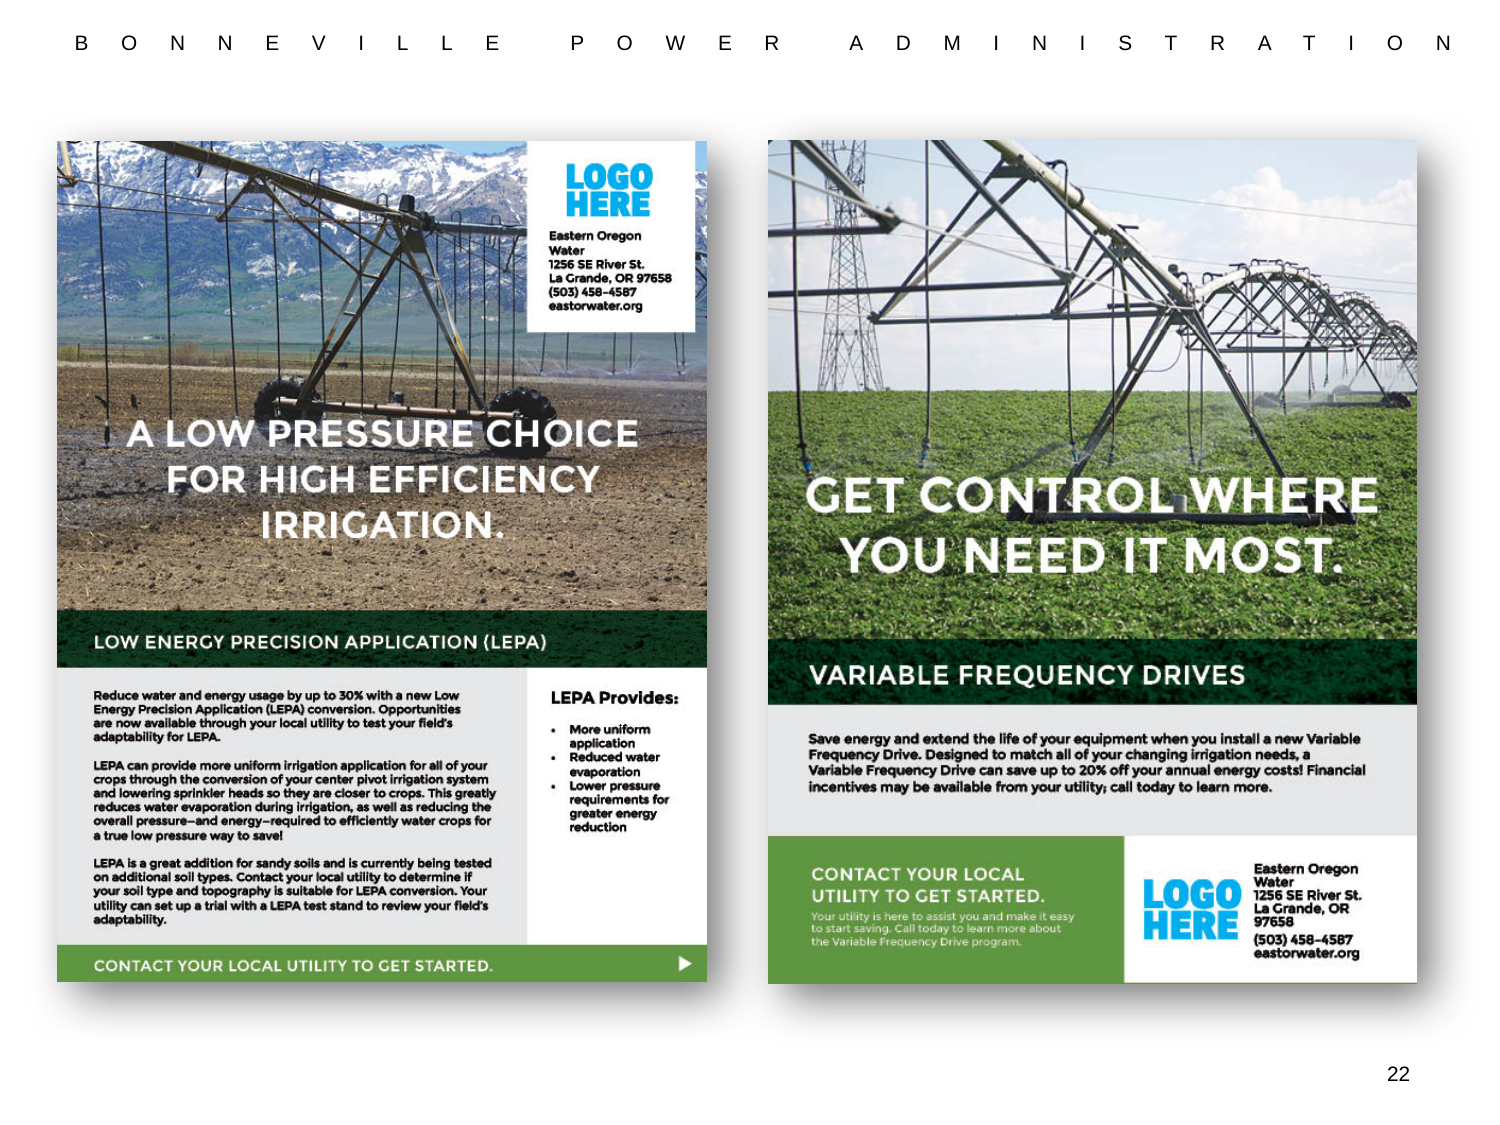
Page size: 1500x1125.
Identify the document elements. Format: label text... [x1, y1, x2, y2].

slide_number 22 [1074, 1042, 1425, 1103]
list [57, 141, 707, 982]
picture [767, 140, 1417, 984]
